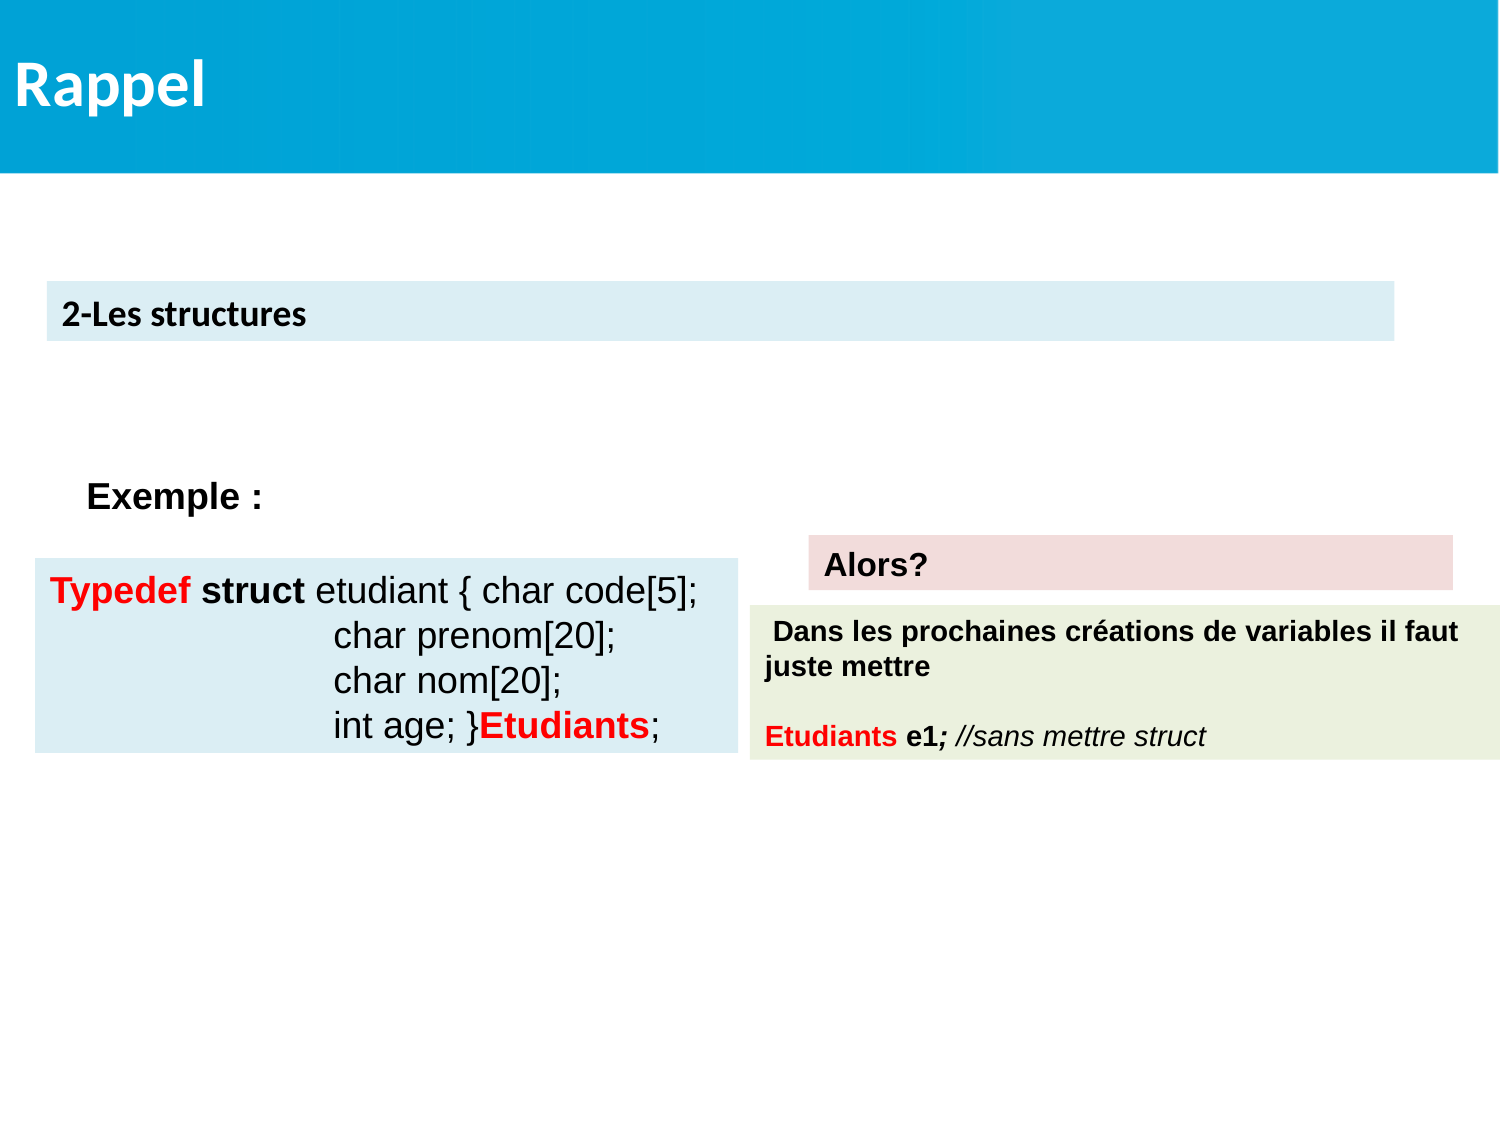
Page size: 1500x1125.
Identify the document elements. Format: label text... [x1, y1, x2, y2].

text_box Dans les prochaines créations de variables il faut juste mettre Etudiants e1; //sans mettre struct [749, 605, 1500, 760]
text_box Rappel [0, 32, 867, 128]
picture [0, 0, 1500, 1124]
text_box 2-Les structures [46, 281, 1395, 341]
text_box Typedef struct etudiant { char code[5]; char prenom[20]; char nom[20]; int age; }Etudiants; [35, 558, 739, 753]
text_box Alors? [808, 535, 1453, 591]
text_box Exemple : [71, 464, 289, 525]
